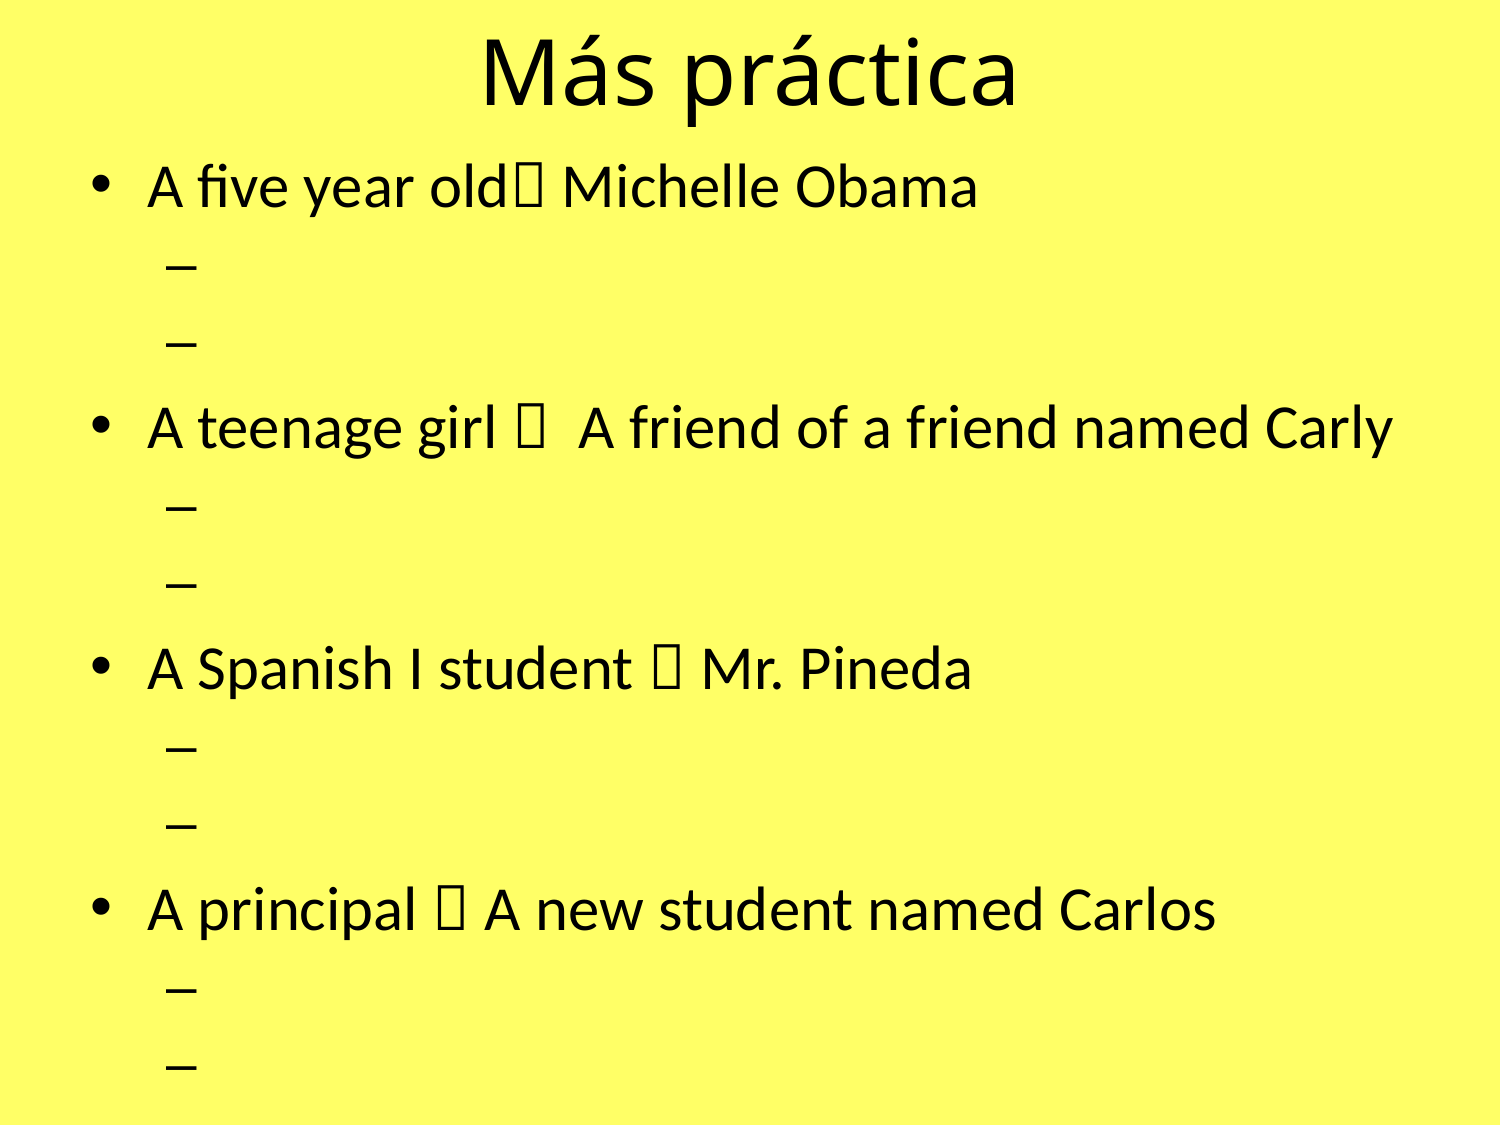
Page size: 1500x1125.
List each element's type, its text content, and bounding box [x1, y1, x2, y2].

title Más práctica [75, 0, 1425, 137]
list A five year old Michelle Obama A teenage girl  A friend of a friend named Carly A Spanish I student  Mr. Pineda A principal  A new student named Carlos [75, 137, 1425, 1125]
